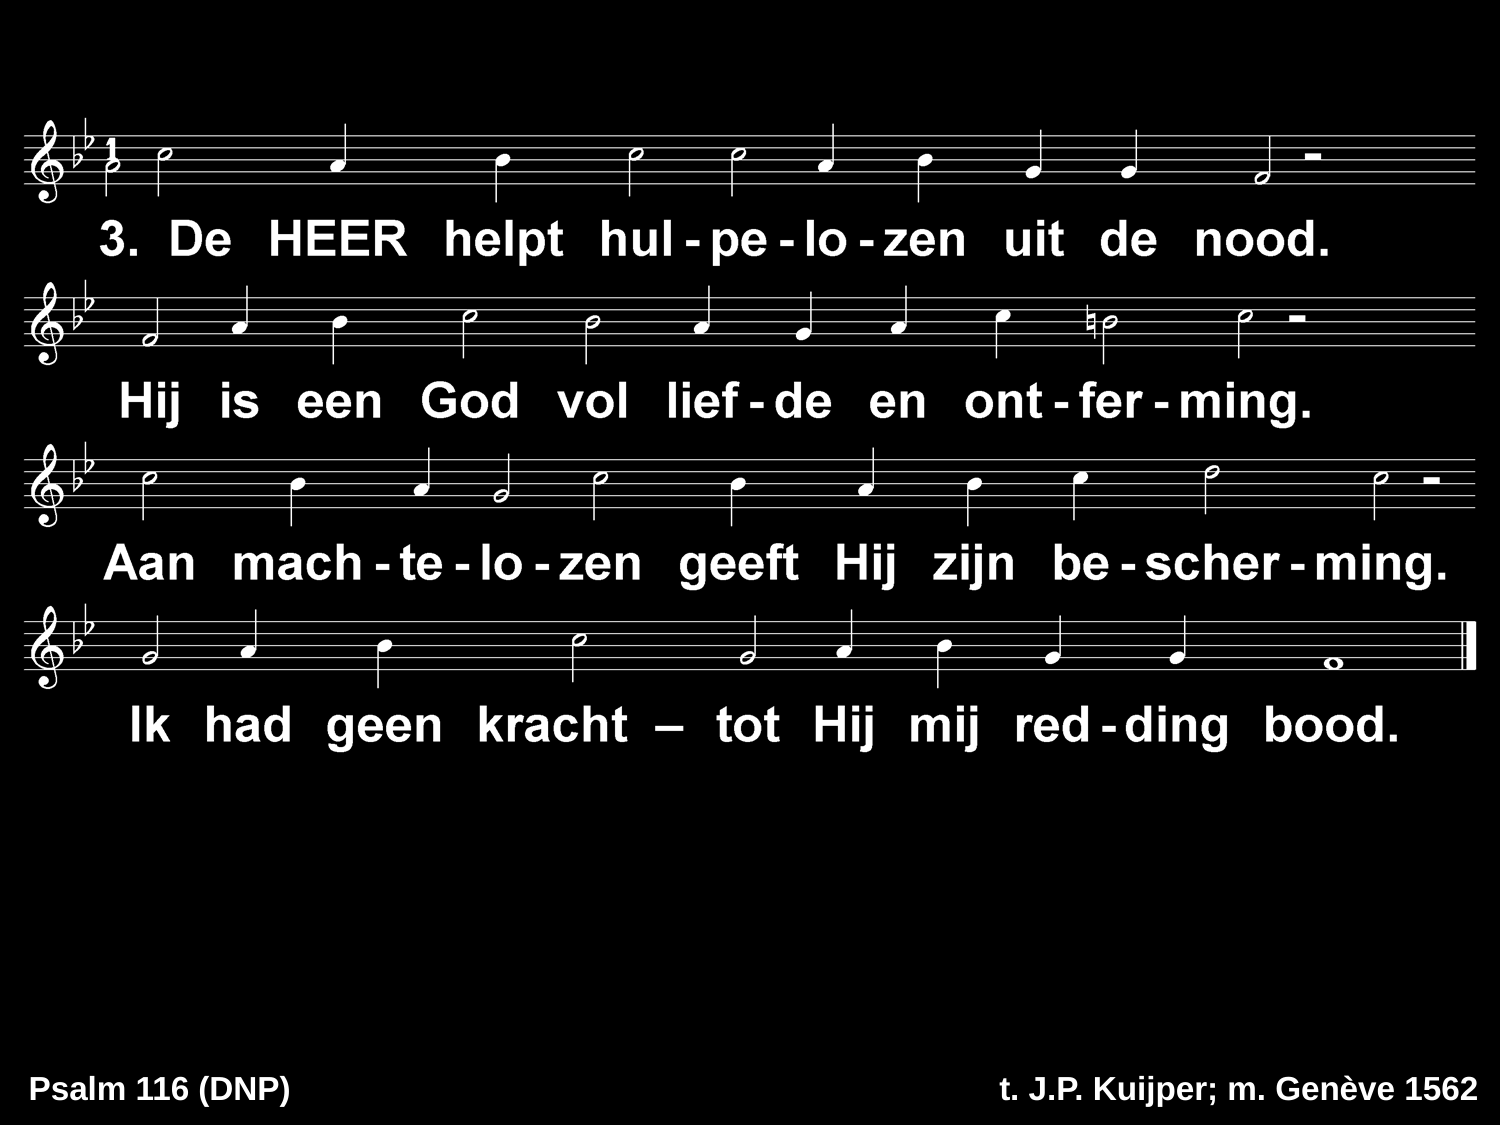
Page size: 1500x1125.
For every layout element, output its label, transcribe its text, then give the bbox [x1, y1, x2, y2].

picture [10, 103, 1490, 767]
text_box Psalm 116 (DNP) t. J.P. Kuijper; m. Genève 1562 [13, 1059, 1495, 1115]
